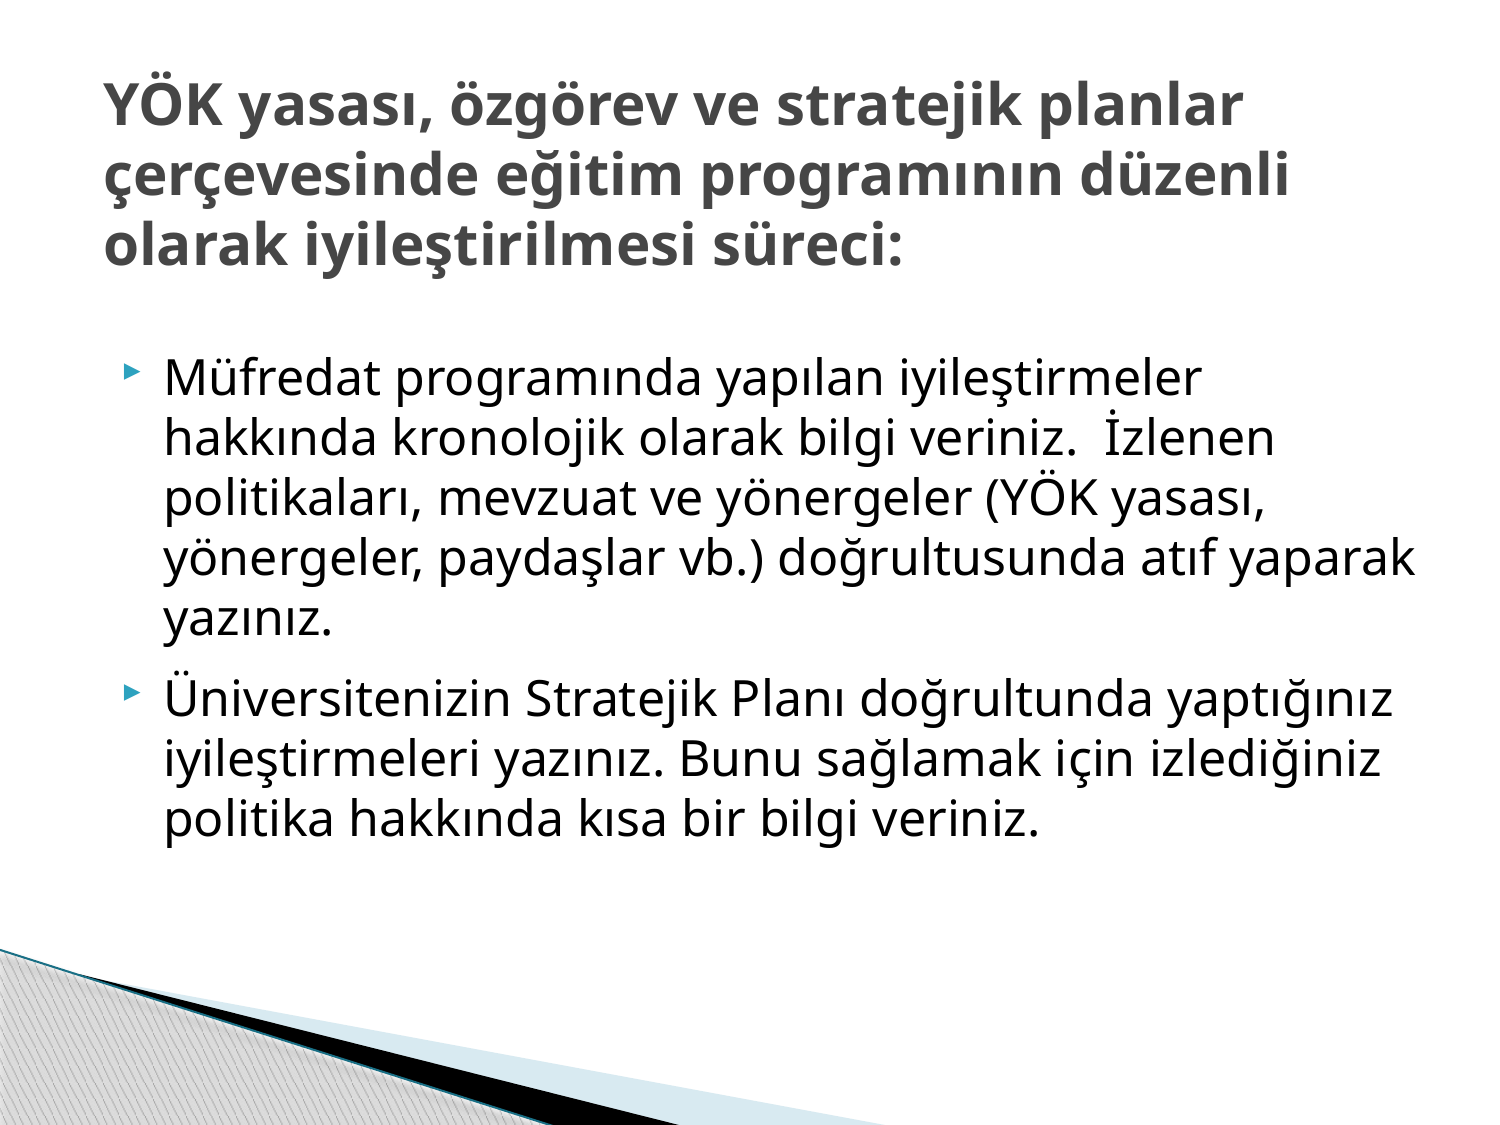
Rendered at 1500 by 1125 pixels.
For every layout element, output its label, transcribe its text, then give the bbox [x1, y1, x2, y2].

list Müfredat programında yapılan iyileştirmeler hakkında kronolojik olarak bilgi veriniz. İzlenen politikaları, mevzuat ve yönergeler (YÖK yasası, yönergeler, paydaşlar vb.) doğrultusunda atıf yaparak yazınız. Üniversitenizin Stratejik Planı doğrultunda yaptığınız iyileştirmeleri yazınız. Bunu sağlamak için izlediğiniz politika hakkında kısa bir bilgi veriniz. [88, 338, 1439, 1081]
title YÖK yasası, özgörev ve stratejik planlar çerçevesinde eğitim programının düzenli olarak iyileştirilmesi süreci: [88, 113, 1439, 302]
